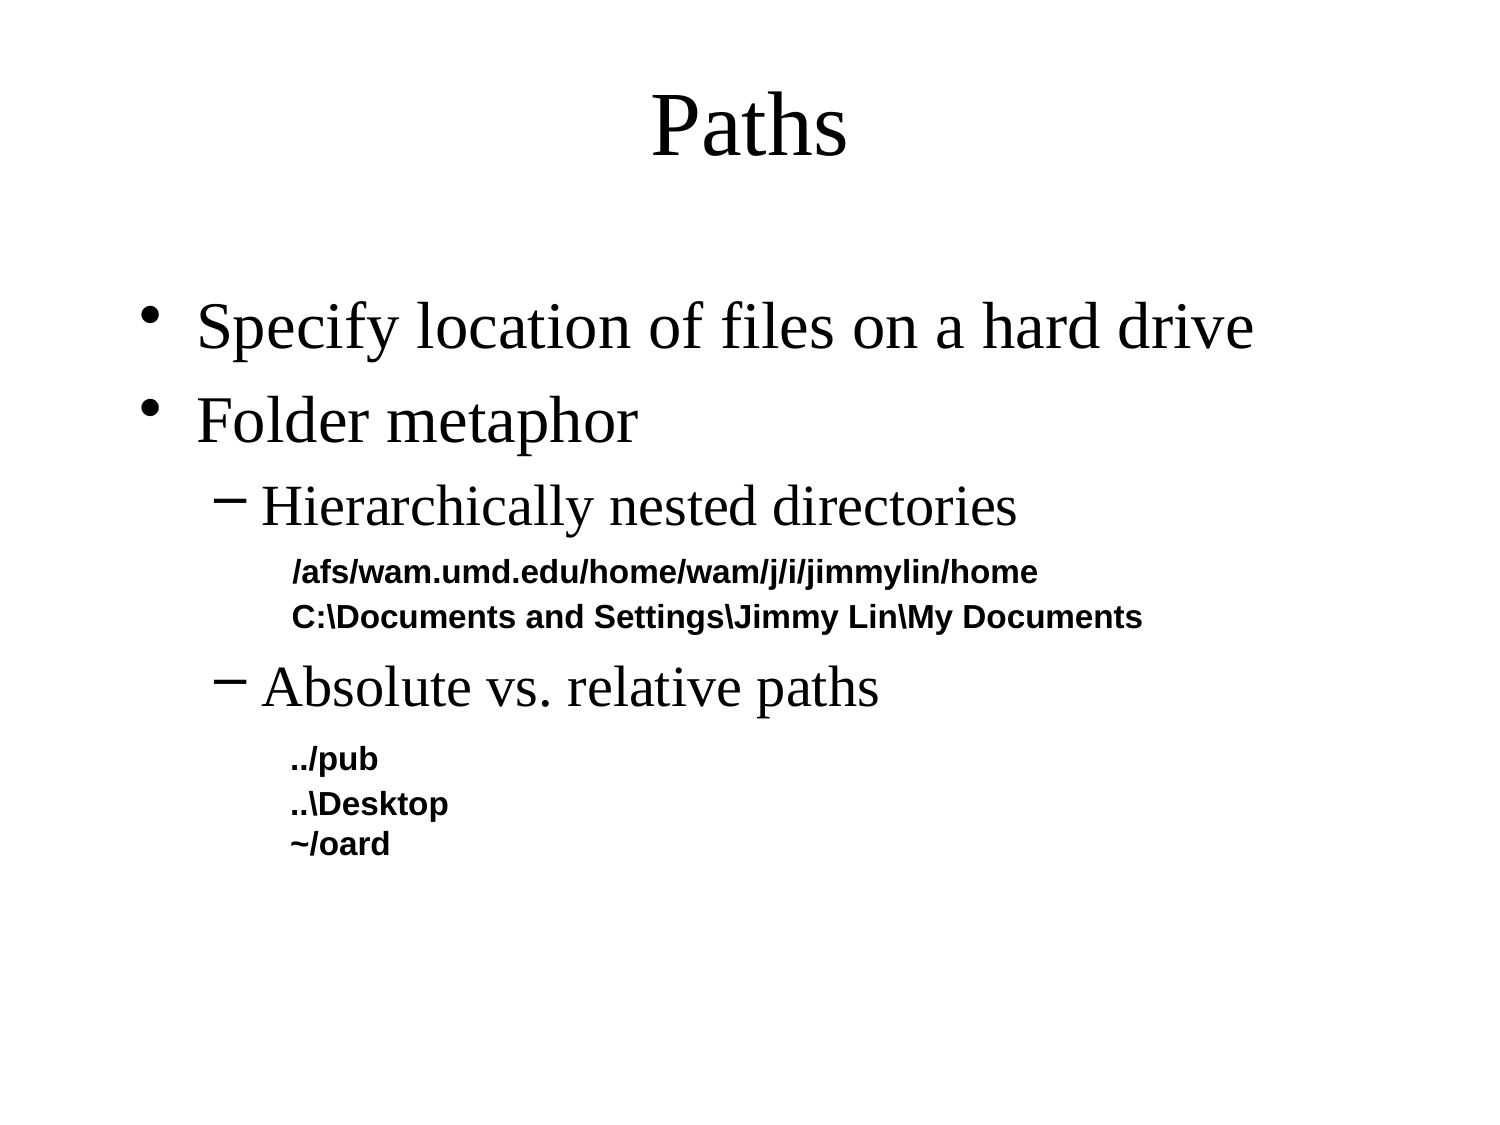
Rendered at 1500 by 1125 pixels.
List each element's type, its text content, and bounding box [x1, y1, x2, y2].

text_box /afs/wam.umd.edu/home/wam/j/i/jimmylin/home [277, 542, 1055, 587]
list Specify location of files on a hard drive Folder metaphor Hierarchically nested directories Absolute vs. relative paths [124, 274, 1401, 951]
text_box ..\Desktop ~/oard [275, 774, 464, 870]
text_box C:\Documents and Settings\Jimmy Lin\My Documents [276, 587, 1160, 643]
text_box ../pub [275, 730, 394, 774]
title Paths [111, 24, 1388, 213]
